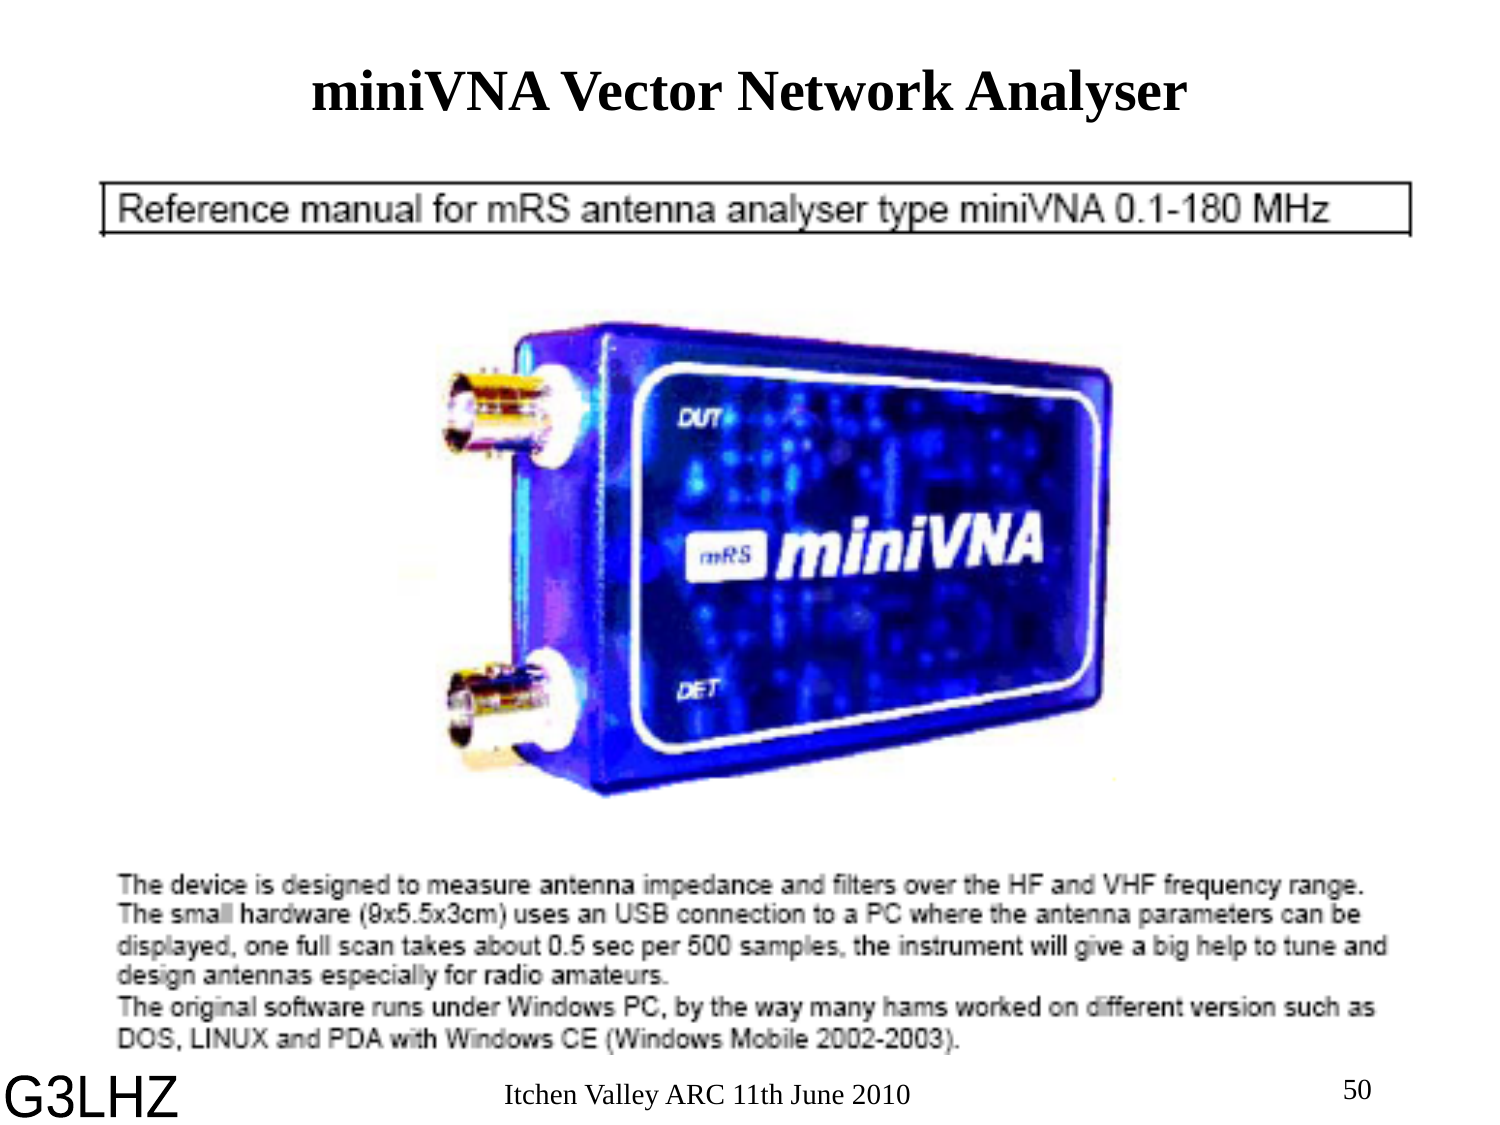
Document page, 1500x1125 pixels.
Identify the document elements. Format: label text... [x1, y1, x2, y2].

footer Itchen Valley ARC 11th June 2010 [396, 1067, 1019, 1125]
slide_number 50 [1074, 1063, 1388, 1101]
picture [76, 168, 1436, 1055]
title miniVNA Vector Network Analyser [112, 37, 1388, 138]
